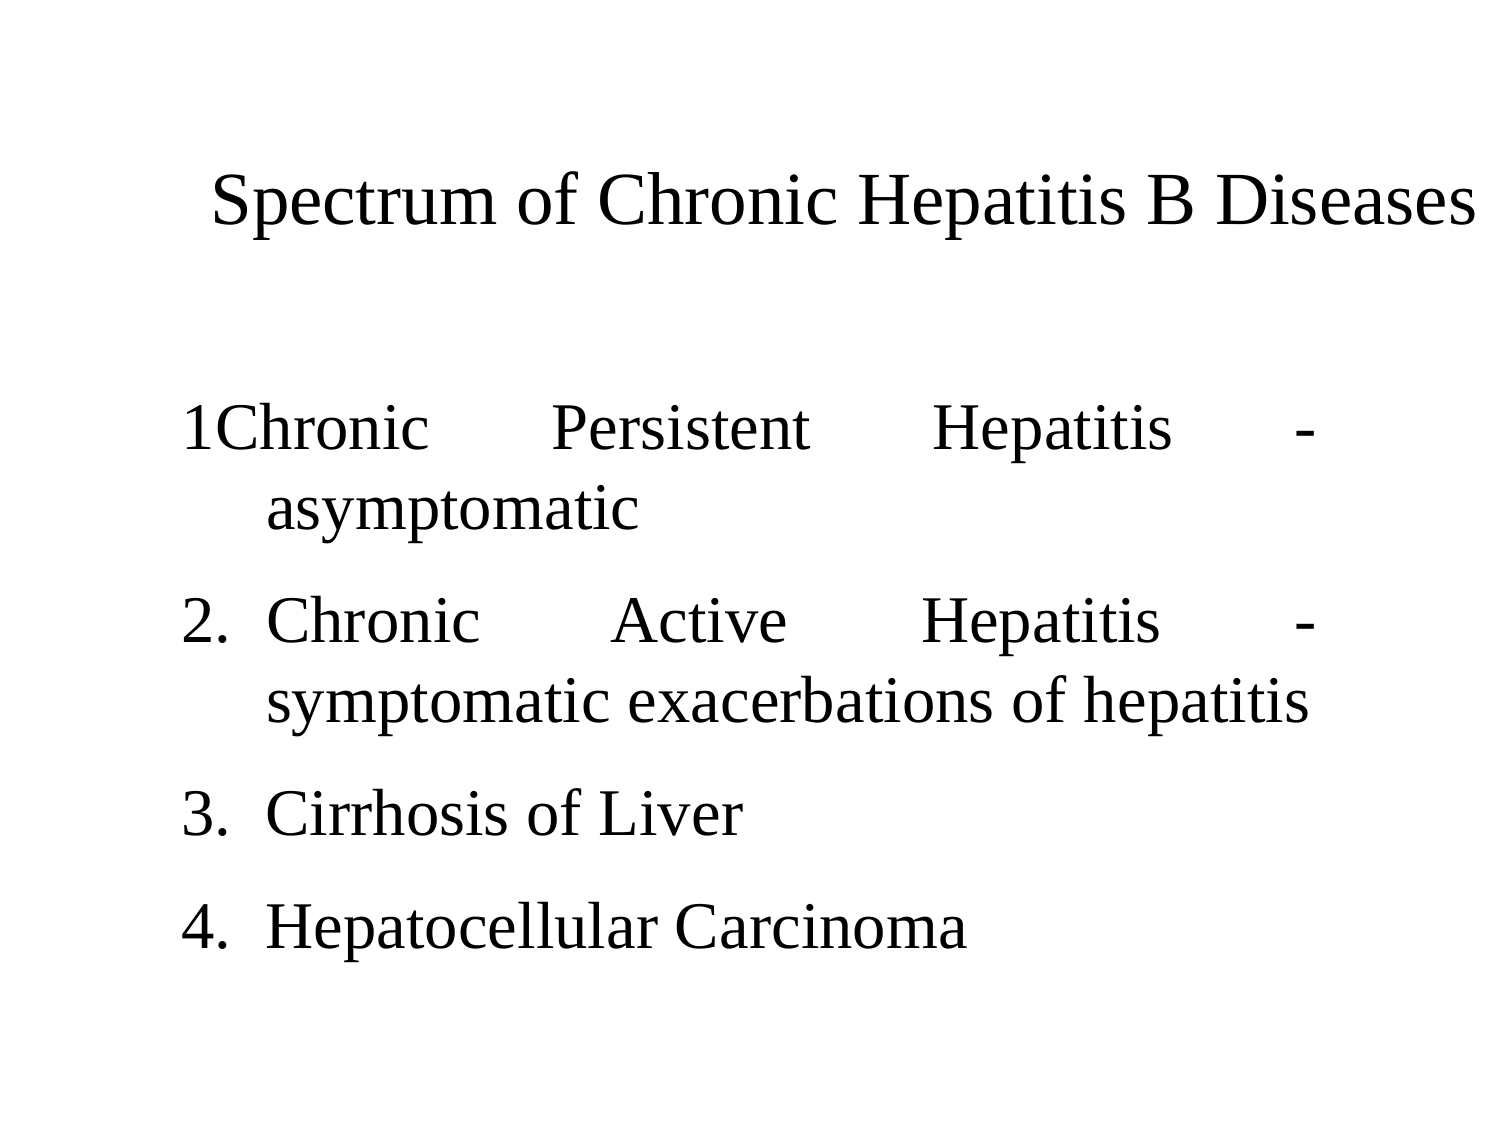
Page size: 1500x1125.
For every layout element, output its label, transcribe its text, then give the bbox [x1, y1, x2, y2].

list 1Chronic Persistent Hepatitis - asymptomatic 2. Chronic Active Hepatitis - symptomatic exacerbations of hepatitis 3. Cirrhosis of Liver 4. Hepatocellular Carcinoma [166, 374, 1334, 1051]
title Spectrum of Chronic Hepatitis B Diseases [188, 101, 1500, 289]
